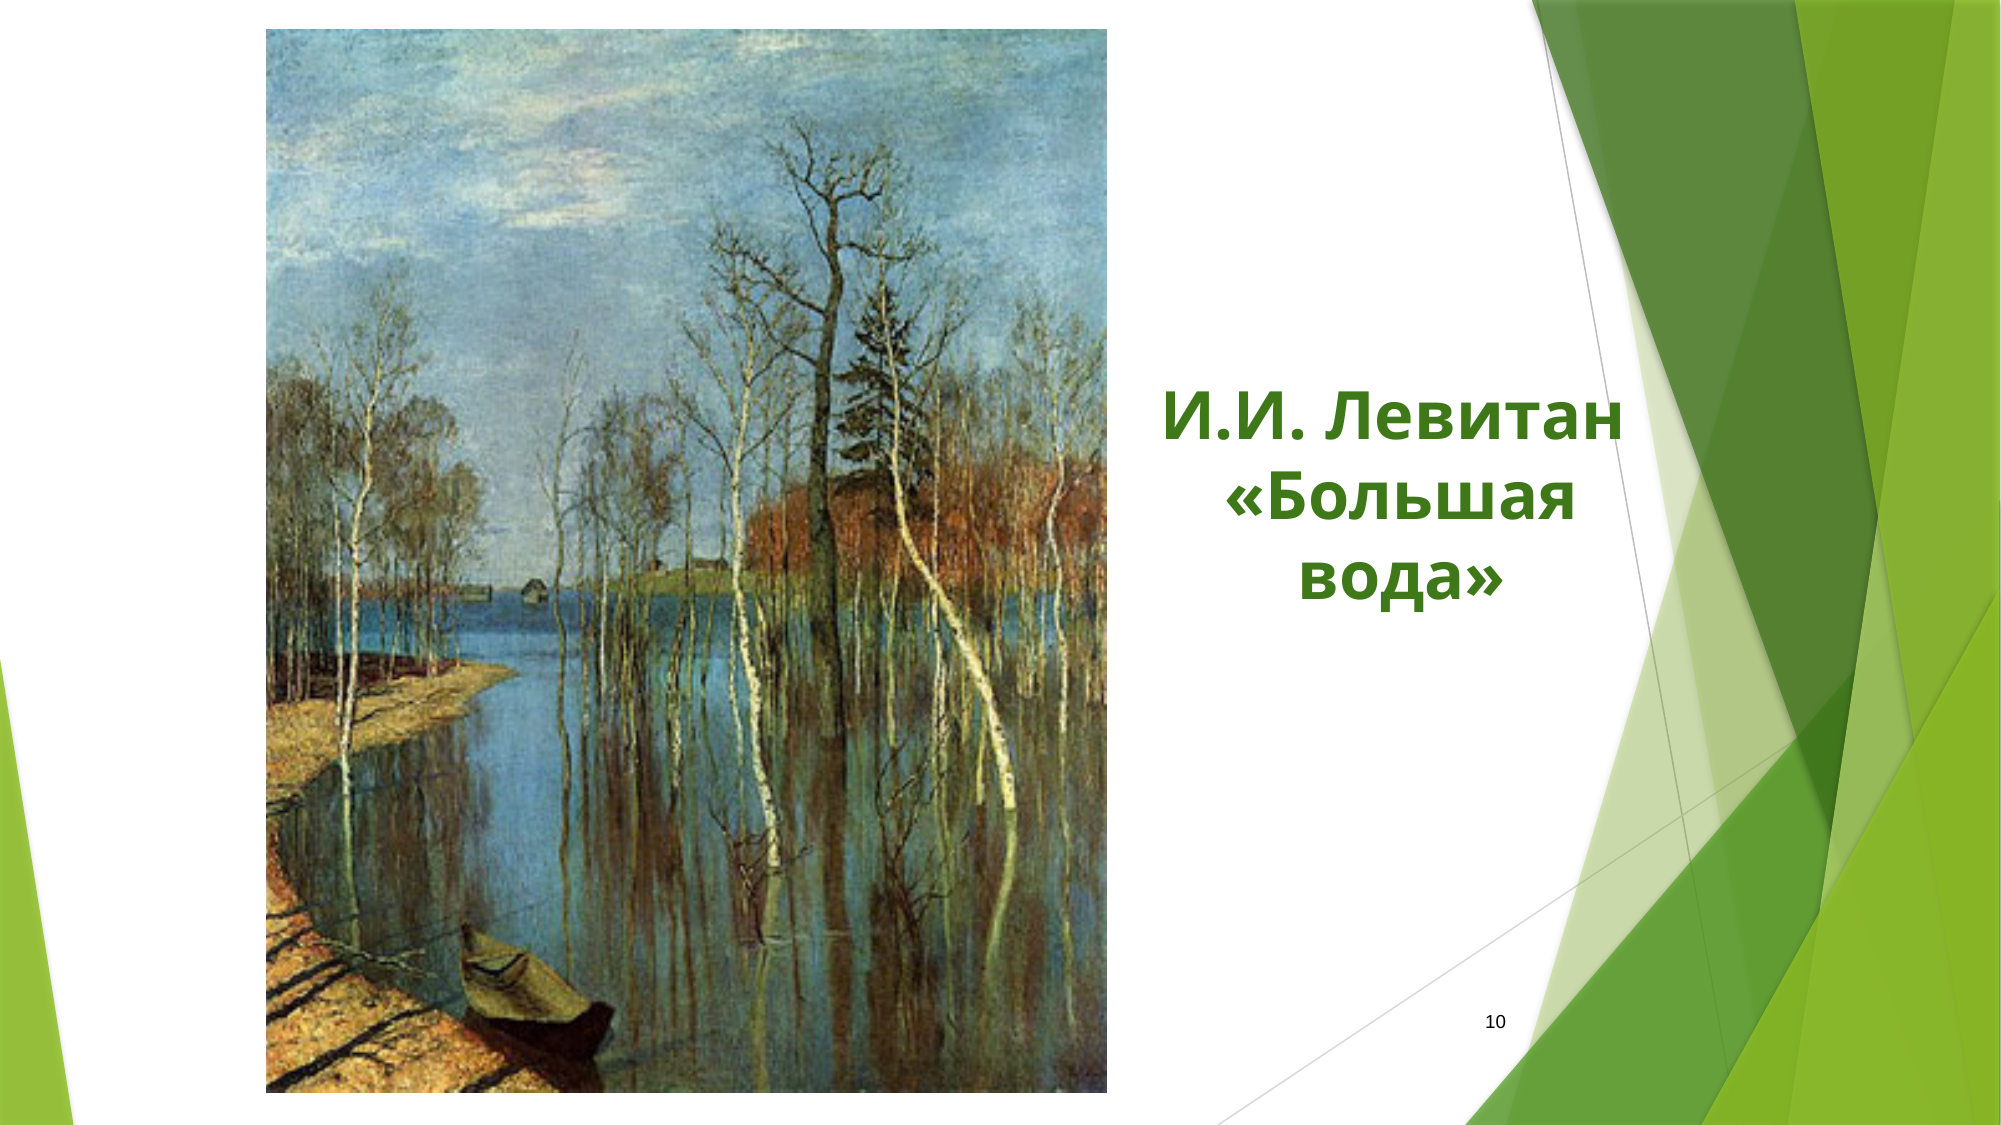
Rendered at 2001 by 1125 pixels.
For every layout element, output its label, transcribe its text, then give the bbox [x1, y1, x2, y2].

slide_number 10 [1409, 991, 1522, 1051]
text_box [1111, 445, 1727, 671]
text_box [1325, 1042, 1675, 1103]
picture [266, 28, 1107, 1093]
text_box И.И. Левитан «Большая вода» [1111, 398, 1697, 445]
text_box [1445, 972, 1680, 1058]
